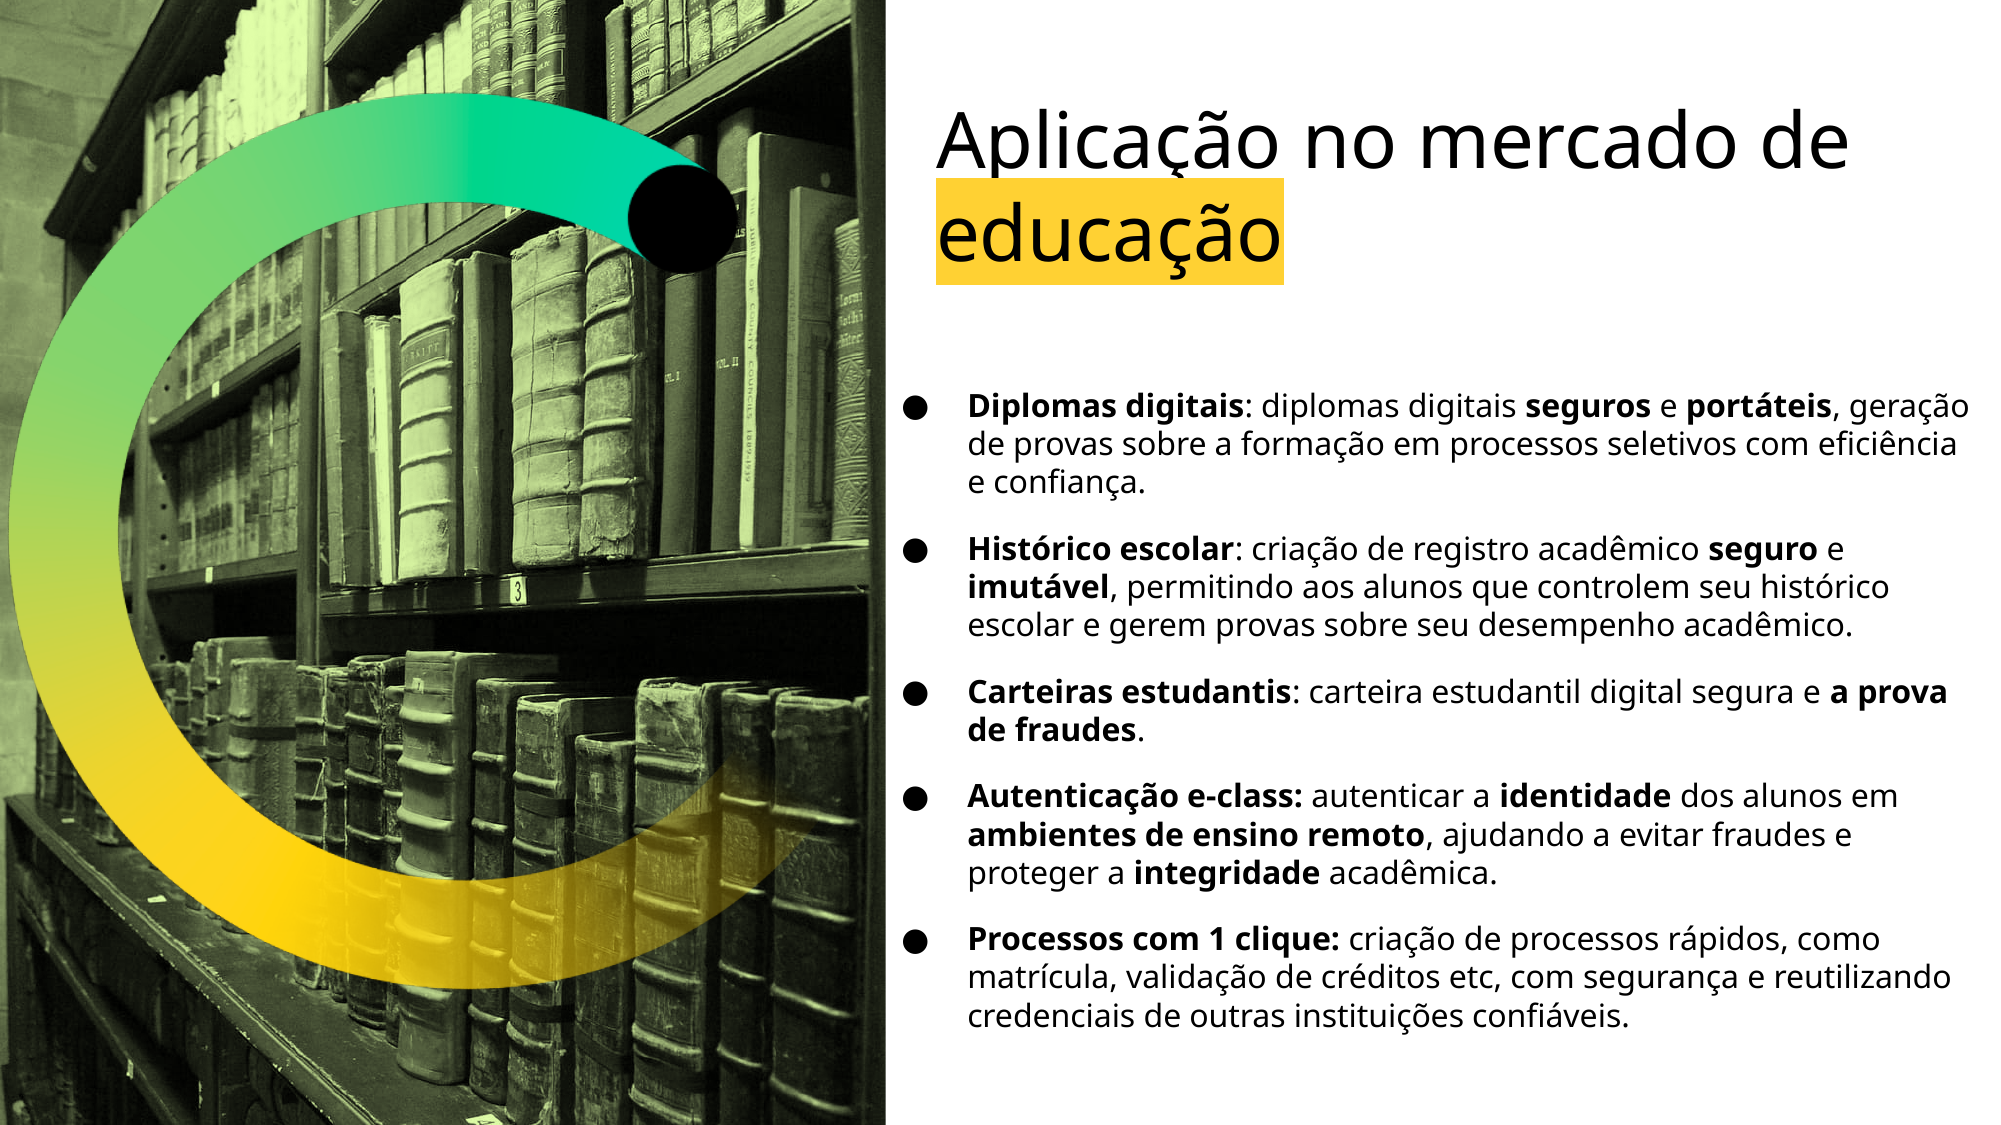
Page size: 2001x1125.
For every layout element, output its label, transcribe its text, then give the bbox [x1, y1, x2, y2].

text_box Diplomas digitais: diplomas digitais seguros e portáteis, geração de provas sobre a formação em processos seletivos com eficiência e confiança. Histórico escolar: criação de registro acadêmico seguro e imutável, permitindo aos alunos que controlem seu histórico escolar e gerem provas sobre seu desempenho acadêmico. Carteiras estudantis: carteira estudantil digital segura e a prova de fraudes. Autenticação e-class: autenticar a identidade dos alunos em ambientes de ensino remoto, ajudando a evitar fraudes e proteger a integridade acadêmica. Processos com 1 clique: criação de processos rápidos, como matrícula, validação de créditos etc, com segurança e reutilizando credenciais de outras instituições confiáveis. [890, 375, 2000, 1047]
text_box Aplicação no mercado de educação [947, 87, 2000, 278]
picture [0, 0, 1064, 1125]
